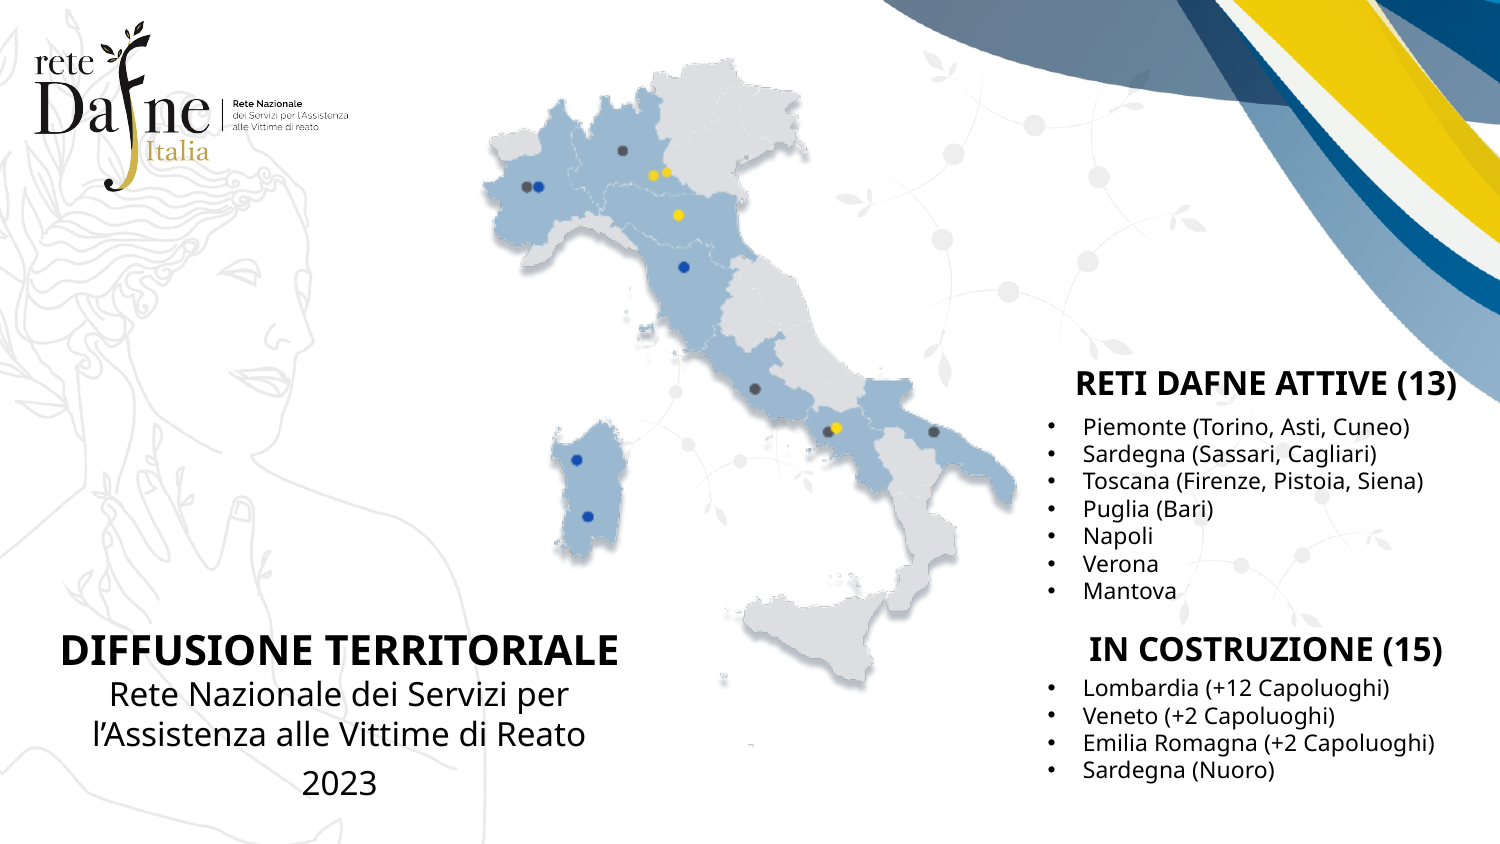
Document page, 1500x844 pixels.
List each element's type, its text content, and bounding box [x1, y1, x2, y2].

text_box Lombardia (+12 Capoluoghi) Veneto (+2 Capoluoghi) Emilia Romagna (+2 Capoluoghi) Sardegna (Nuoro) [1032, 658, 1457, 829]
text_box DIFFUSIONE TERRITORIALE Rete Nazionale dei Servizi per l’Assistenza alle Vittime di Reato 2023 [43, 615, 636, 802]
text_box Piemonte (Torino, Asti, Cuneo) Sardegna (Sassari, Cagliari) Toscana (Firenze, Pistoia, Siena) Puglia (Bari) Napoli Verona Mantova [1038, 397, 1500, 607]
text_box IN COSTRUZIONE (15) [1038, 612, 1500, 656]
picture [467, 0, 1500, 749]
text_box RETI DAFNE ATTIVE (13) [1038, 347, 1500, 397]
picture [34, 21, 351, 192]
